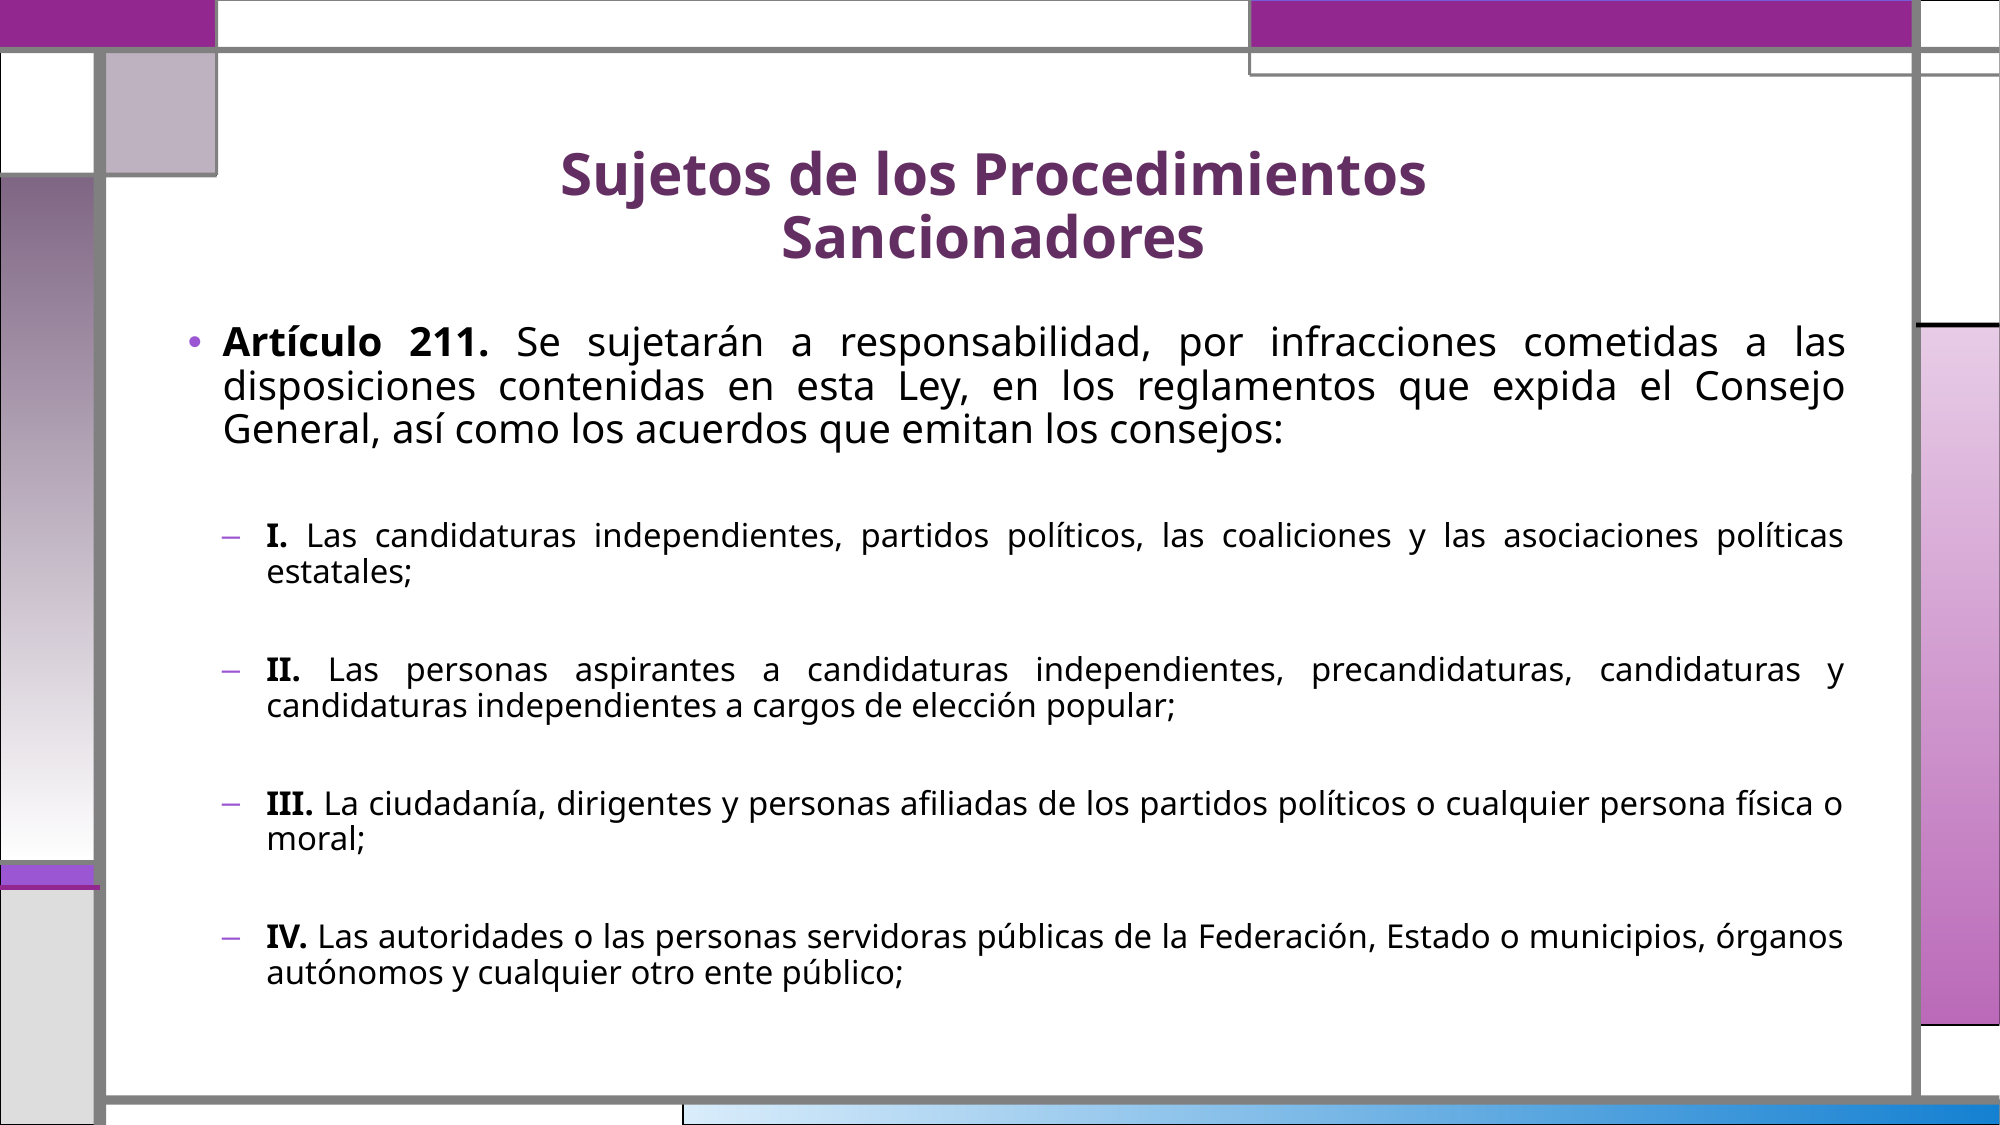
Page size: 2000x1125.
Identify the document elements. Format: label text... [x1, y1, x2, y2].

list Artículo 211. Se sujetarán a responsabilidad, por infracciones cometidas a las disposiciones contenidas en esta Ley, en los reglamentos que expida el Consejo General, así como los acuerdos que emitan los consejos: I. Las candidaturas independientes, partidos políticos, las coaliciones y las asociaciones políticas estatales; II. Las personas aspirantes a candidaturas independientes, precandidaturas, candidaturas y candidaturas independientes a cargos de elección popular; III. La ciudadanía, dirigentes y personas afiliadas de los partidos políticos o cualquier persona física o moral; IV. Las autoridades o las personas servidoras públicas de la Federación, Estado o municipios, órganos autónomos y cualquier otro ente público; [172, 314, 1862, 1000]
title Sujetos de los Procedimientos Sancionadores [527, 137, 1461, 279]
